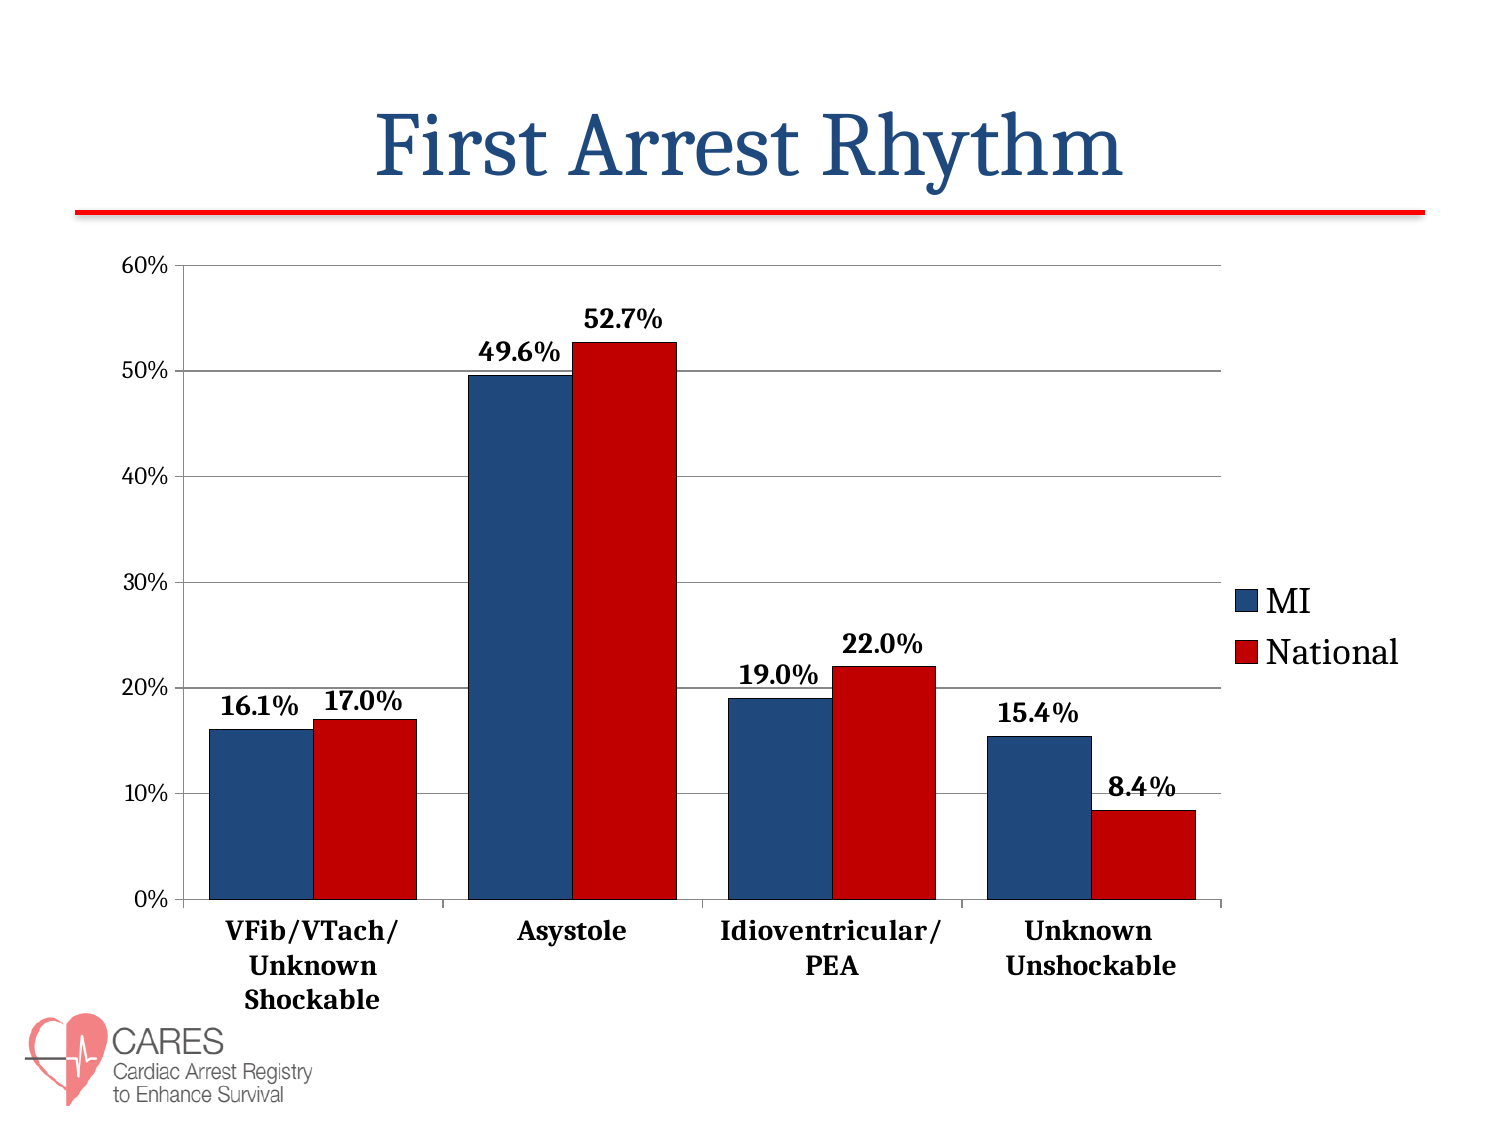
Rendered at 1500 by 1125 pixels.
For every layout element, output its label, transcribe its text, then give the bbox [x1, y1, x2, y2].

chart [68, 232, 1426, 1021]
title First Arrest Rhythm [75, 45, 1425, 231]
